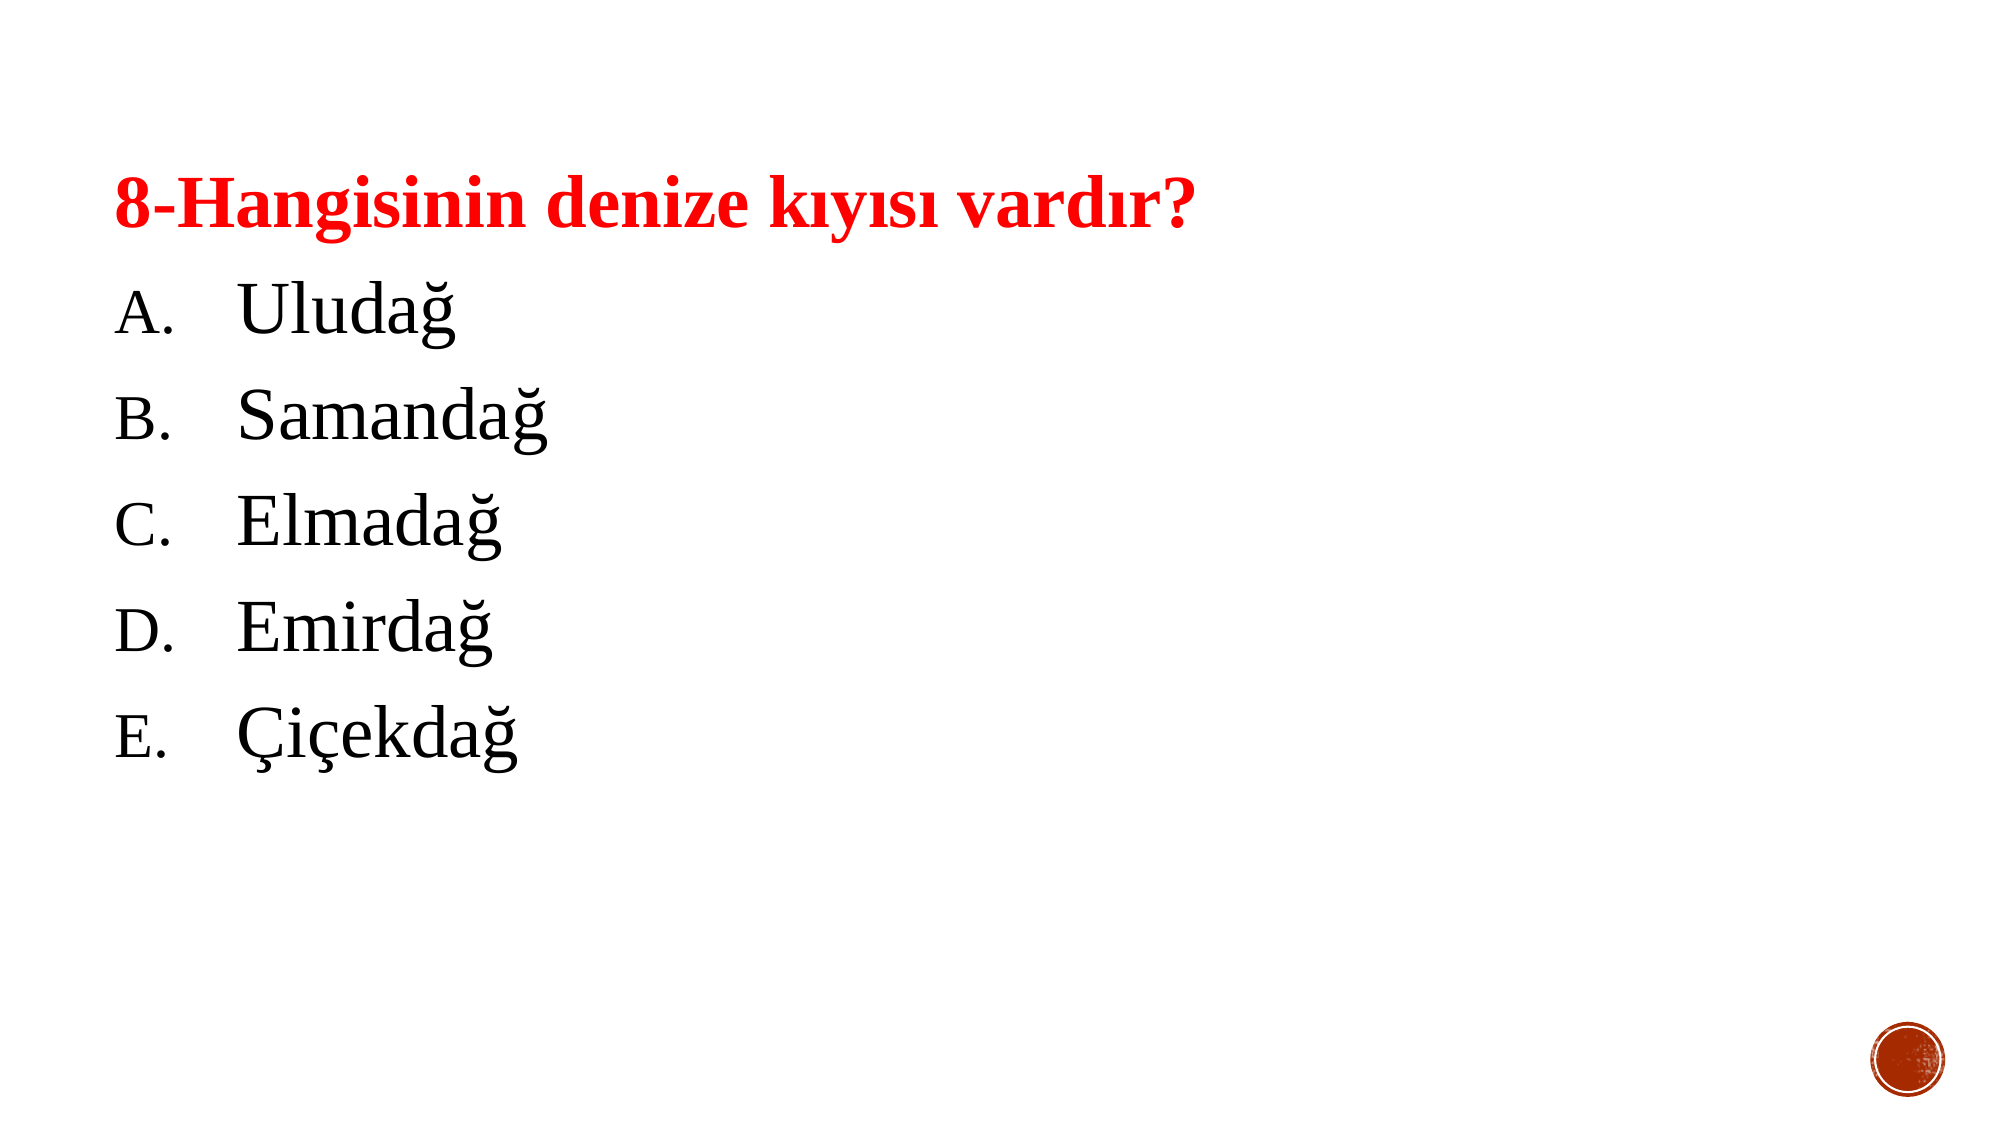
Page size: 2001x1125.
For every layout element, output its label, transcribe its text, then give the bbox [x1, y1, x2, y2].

list 8-Hangisinin denize kıyısı vardır? Uludağ Samandağ Elmadağ Emirdağ Çiçekdağ [99, 155, 1750, 820]
